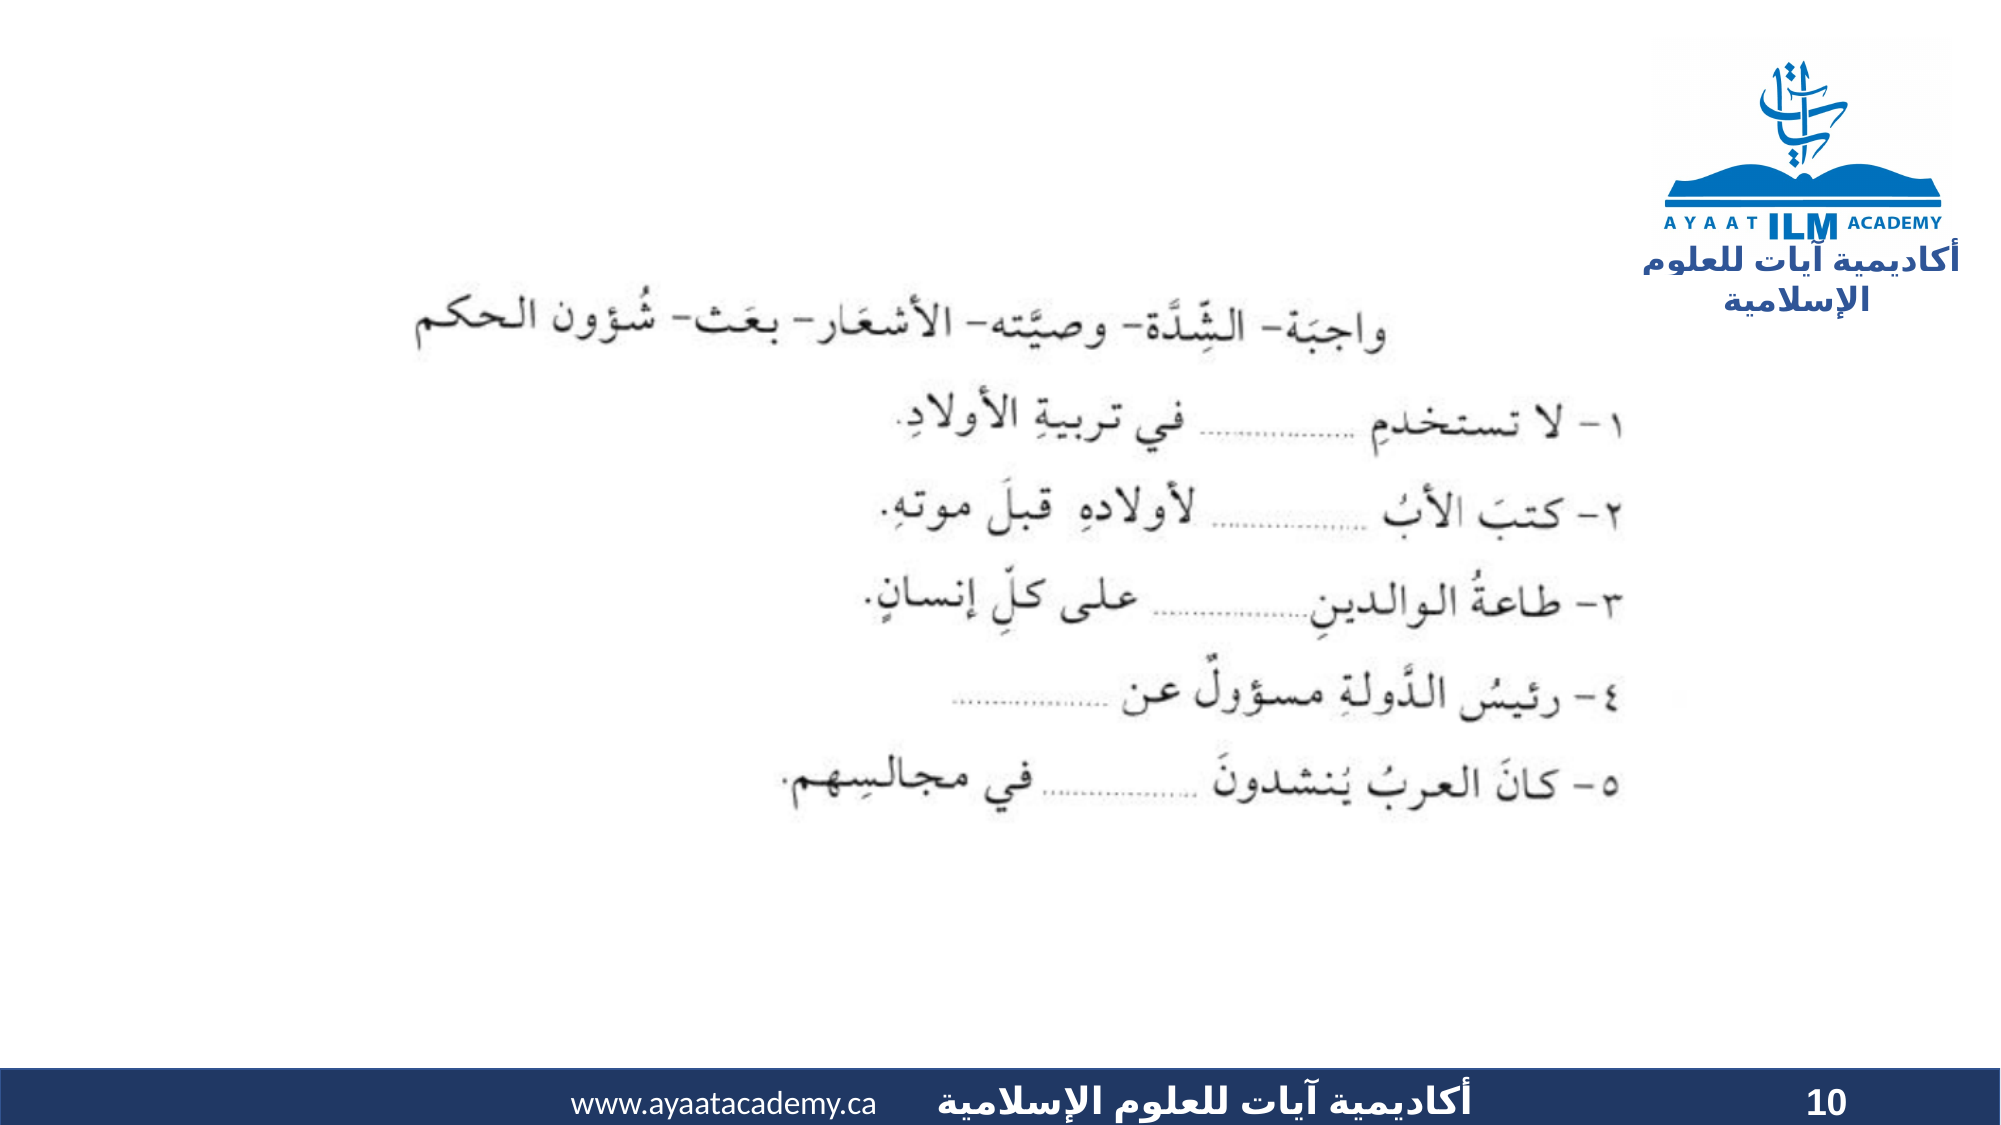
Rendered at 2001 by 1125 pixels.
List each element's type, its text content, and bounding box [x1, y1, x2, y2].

slide_number 10 [1412, 1070, 1863, 1125]
picture [1651, 37, 1952, 257]
picture [313, 275, 1687, 850]
